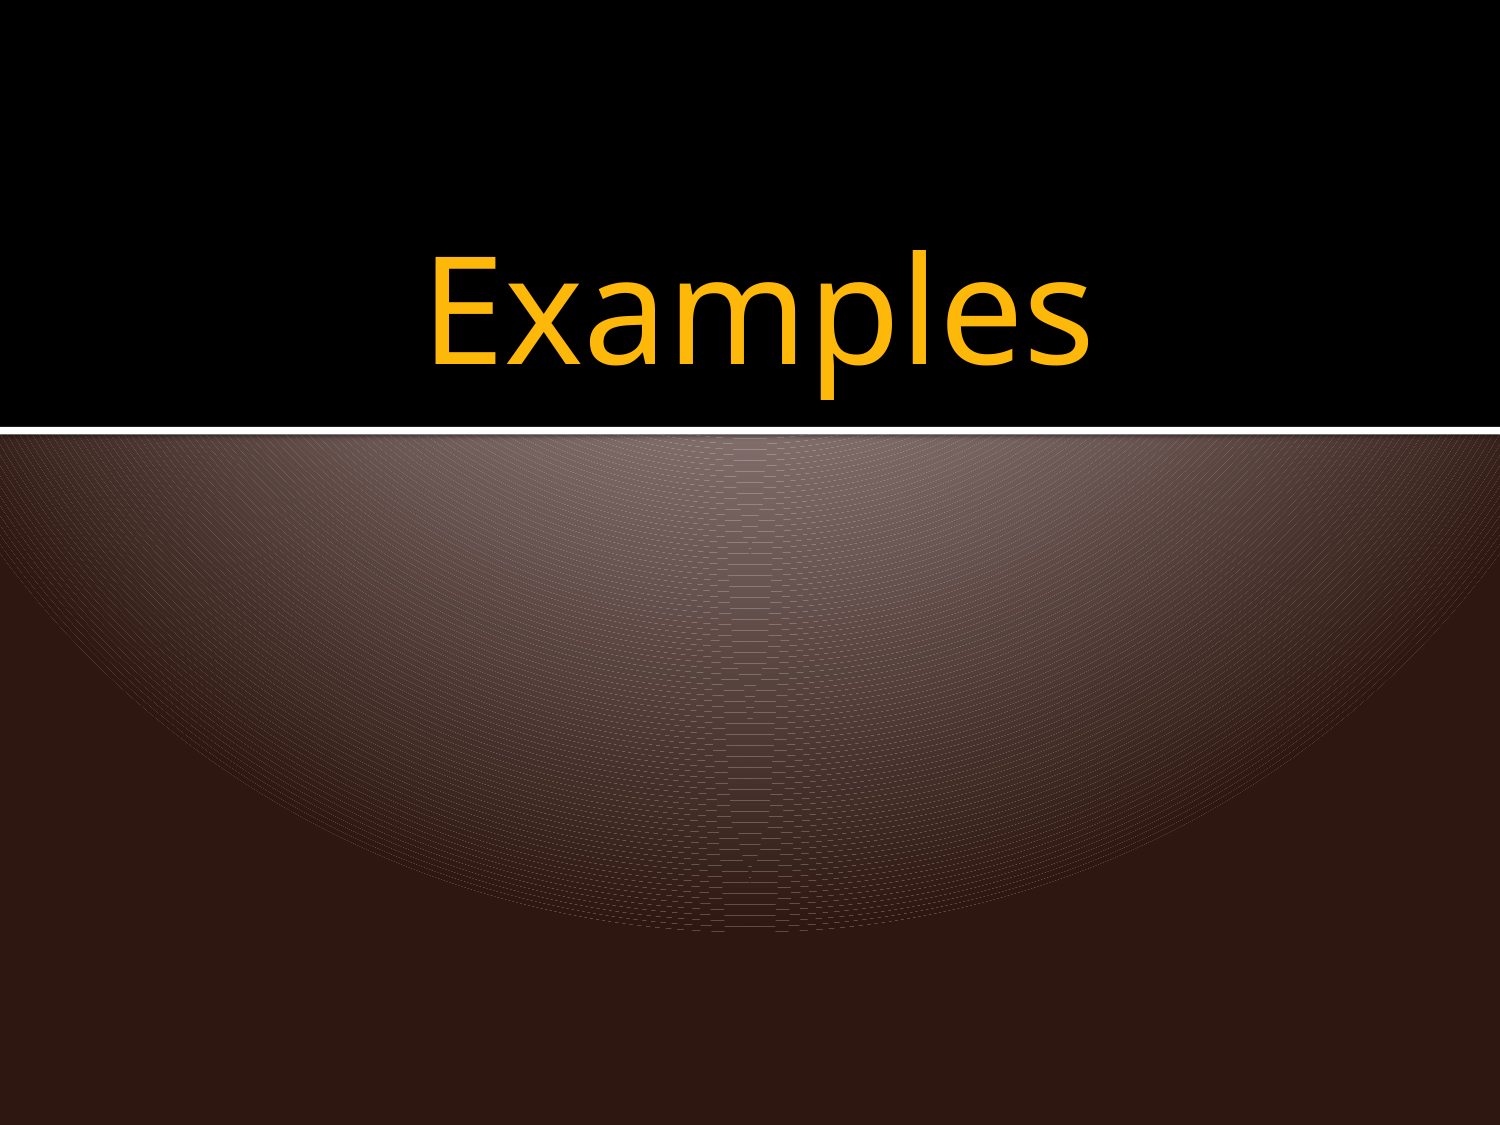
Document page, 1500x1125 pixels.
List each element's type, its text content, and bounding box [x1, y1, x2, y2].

title Examples [101, 126, 1416, 395]
